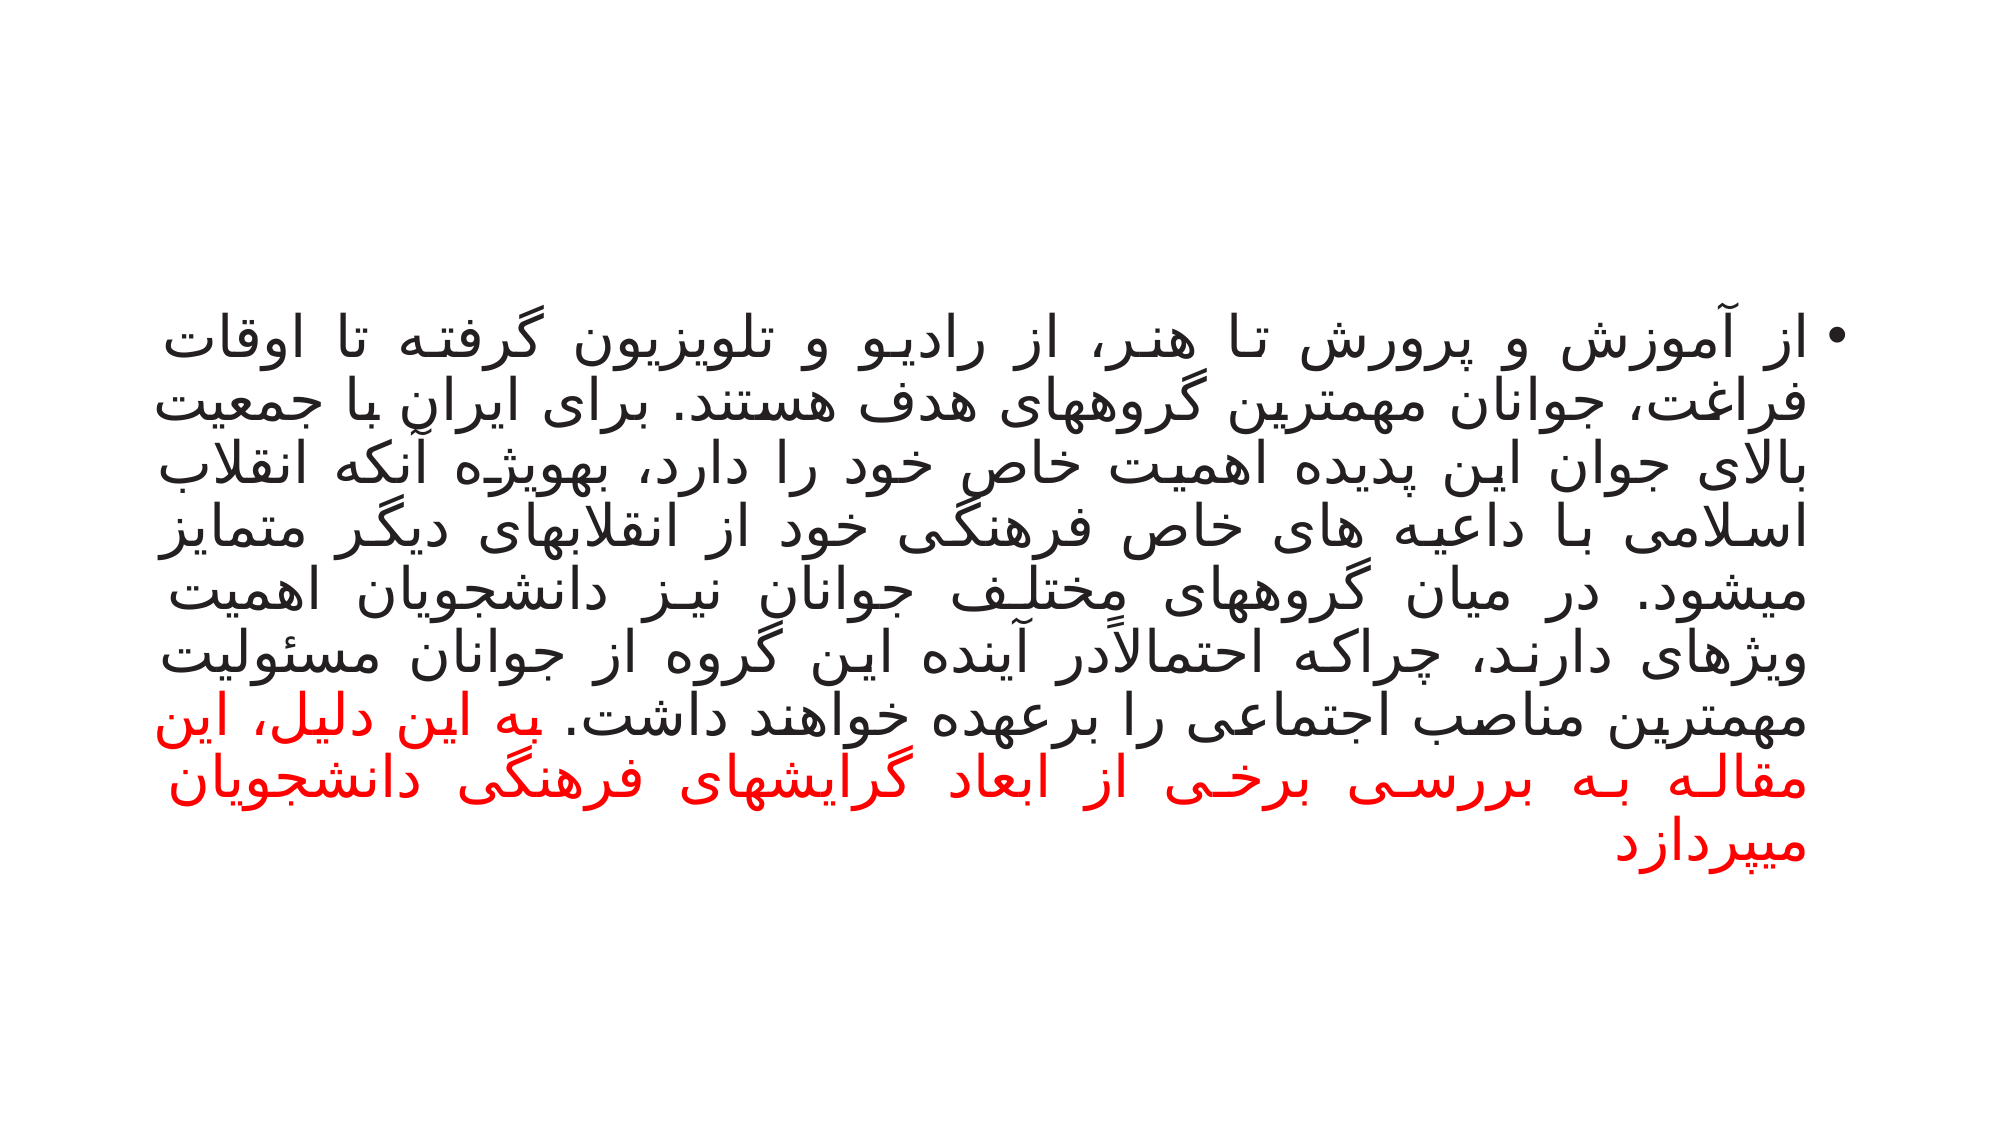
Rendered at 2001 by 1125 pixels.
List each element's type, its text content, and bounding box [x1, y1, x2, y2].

list از آموزش و پرورش تا هنر، از رادیو و تلویزیون گرفته تا اوقات فراغت، جوانان مهمترین گروههای هدف هستند. برای ایران با جمعیت بالای جوان این پدیده اهمیت خاص خود را دارد، بهویژه آنکه انقلاب اسلامی با داعیه های خاص فرهنگی خود از انقلابهای دیگر متمایز ميشود. در میان گروههای مختلف جوانان نیز دانشجویان اهمیت ویژهای دارند، چراکه احتمالاًدر آینده این گروه از جوانان مسئولیت مهمترین مناصب اجتماعی را برعهده خواهند داشت. به این دلیل، این مقاله به بررسی برخی از ابعاد گرایشهای فرهنگی دانشجویان میپردازد [137, 299, 1863, 1014]
